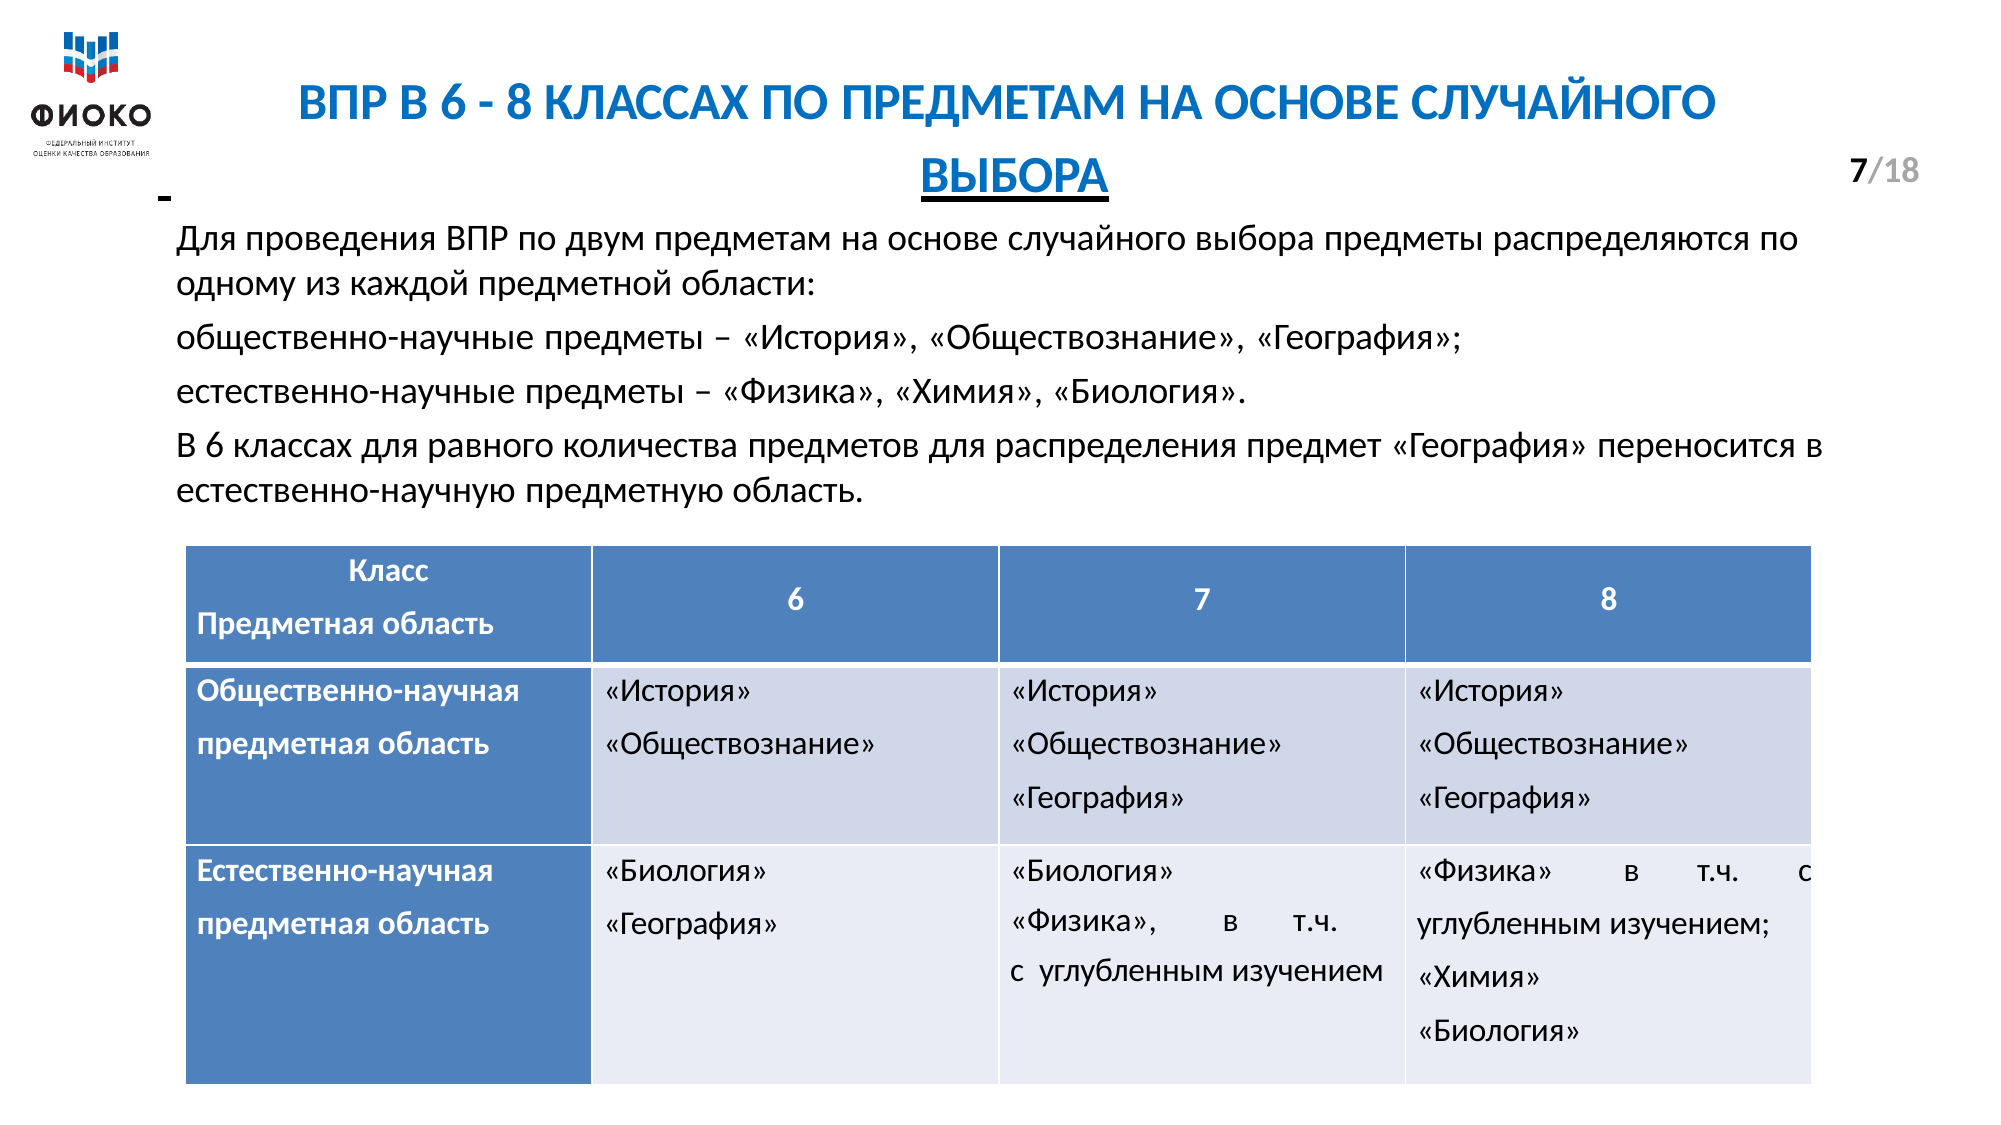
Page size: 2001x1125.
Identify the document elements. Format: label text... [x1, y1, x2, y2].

table_cell «Биология» «Физика», в т.ч. с углубленным изучением [1000, 846, 1405, 1084]
table_cell Общественно-научная предметная область [186, 668, 591, 844]
picture [31, 32, 152, 157]
table_header 6 [593, 546, 998, 662]
table_cell «История» «Обществознание» «География» [1406, 668, 1811, 844]
table_cell «Физика» в т.ч. с углубленным изучением; «Химия» «Биология» [1406, 846, 1811, 1084]
table_cell «История» «Обществознание» [593, 668, 998, 844]
table_header 8 [1406, 546, 1811, 662]
table_cell «Биология» «География» [593, 846, 998, 1084]
table_cell Естественно-научная предметная область [186, 846, 591, 1084]
title ВПР В 6 - 8 КЛАССАХ ПО ПРЕДМЕТАМ НА ОСНОВЕ СЛУЧАЙНОГО ВЫБОРА 7/18 [153, 65, 1931, 256]
table_header Класс Предметная область [186, 546, 591, 662]
text_box Для проведения ВПР по двум предметам на основе случайного выбора предметы распределяются по одному из каждой предметной области: общественно-научные предметы – «История», «Обществознание», «География»; естественно-научные предметы – «Физика», «Химия», «Биология». В 6 классах для равного количества предметов для распределения предмет «География» переносится в естественно-научную предметную область. [174, 211, 1840, 511]
table_cell «История» «Обществознание» «География» [1000, 668, 1405, 844]
table_header 7 [1000, 546, 1405, 662]
